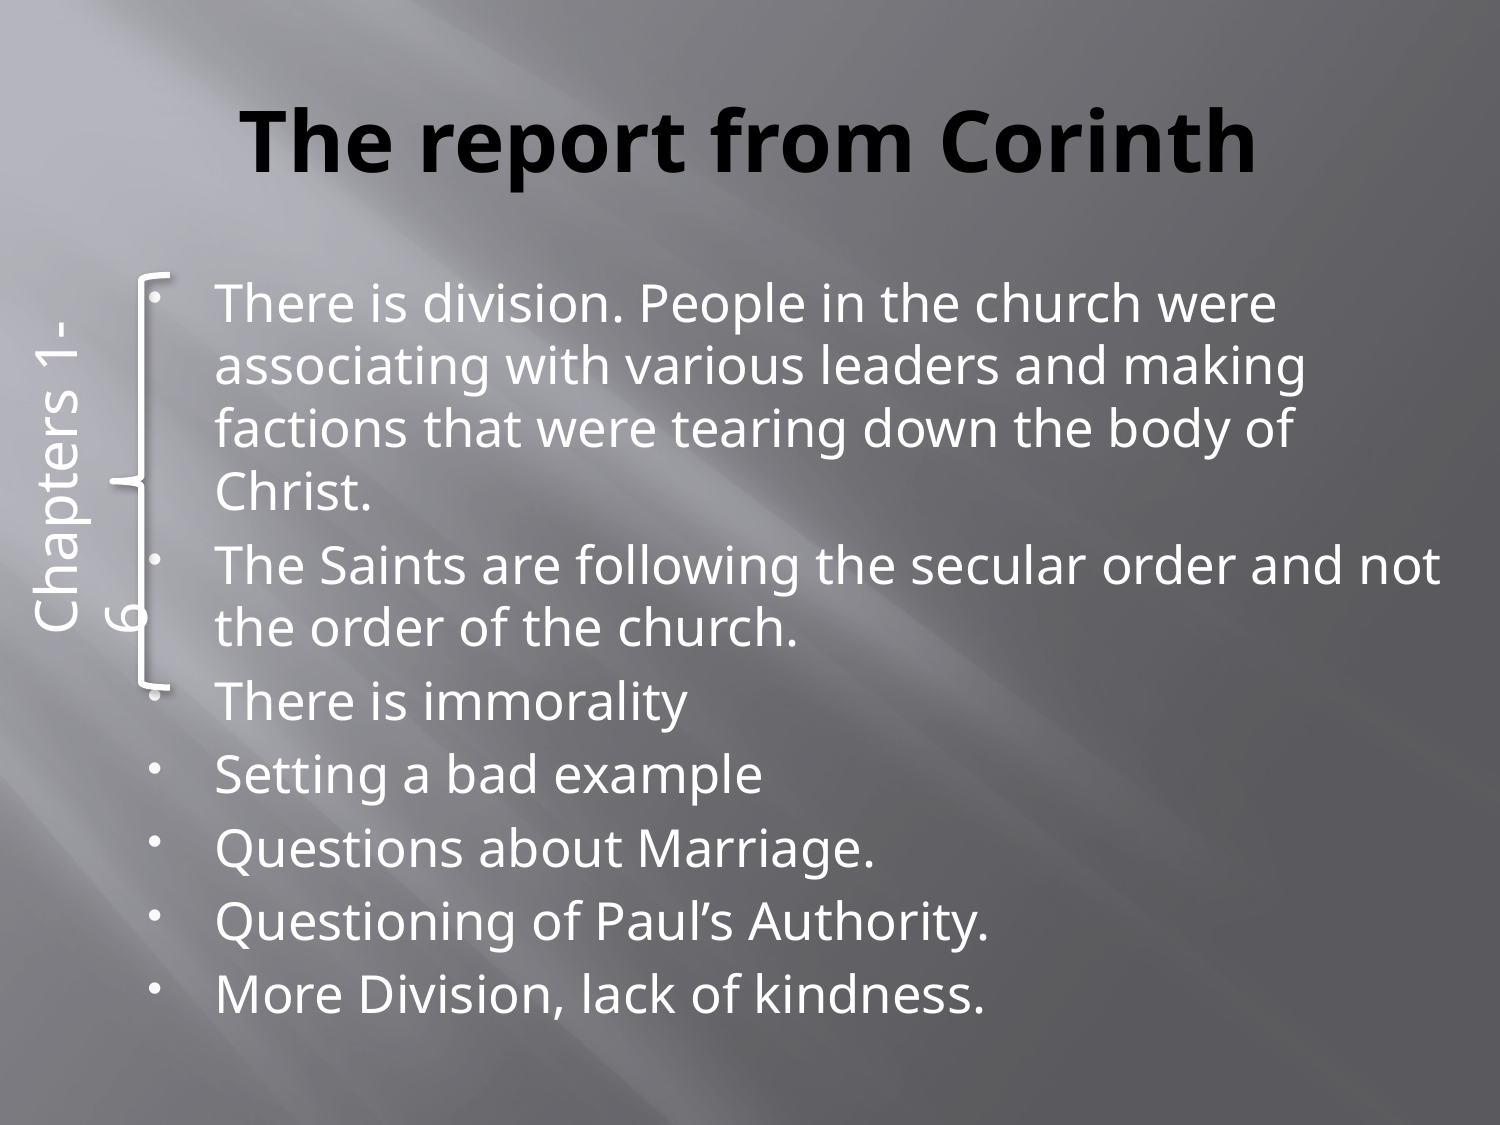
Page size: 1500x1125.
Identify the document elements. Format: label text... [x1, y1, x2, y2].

title The report from Corinth [75, 45, 1425, 233]
list There is division. People in the church were associating with various leaders and making factions that were tearing down the body of Christ. The Saints are following the secular order and not the order of the church. There is immorality Setting a bad example Questions about Marriage. Questioning of Paul’s Authority. More Division, lack of kindness. [112, 262, 1463, 1035]
text_box Chapters 1-6 [11, 274, 113, 650]
text_box [113, 274, 170, 689]
